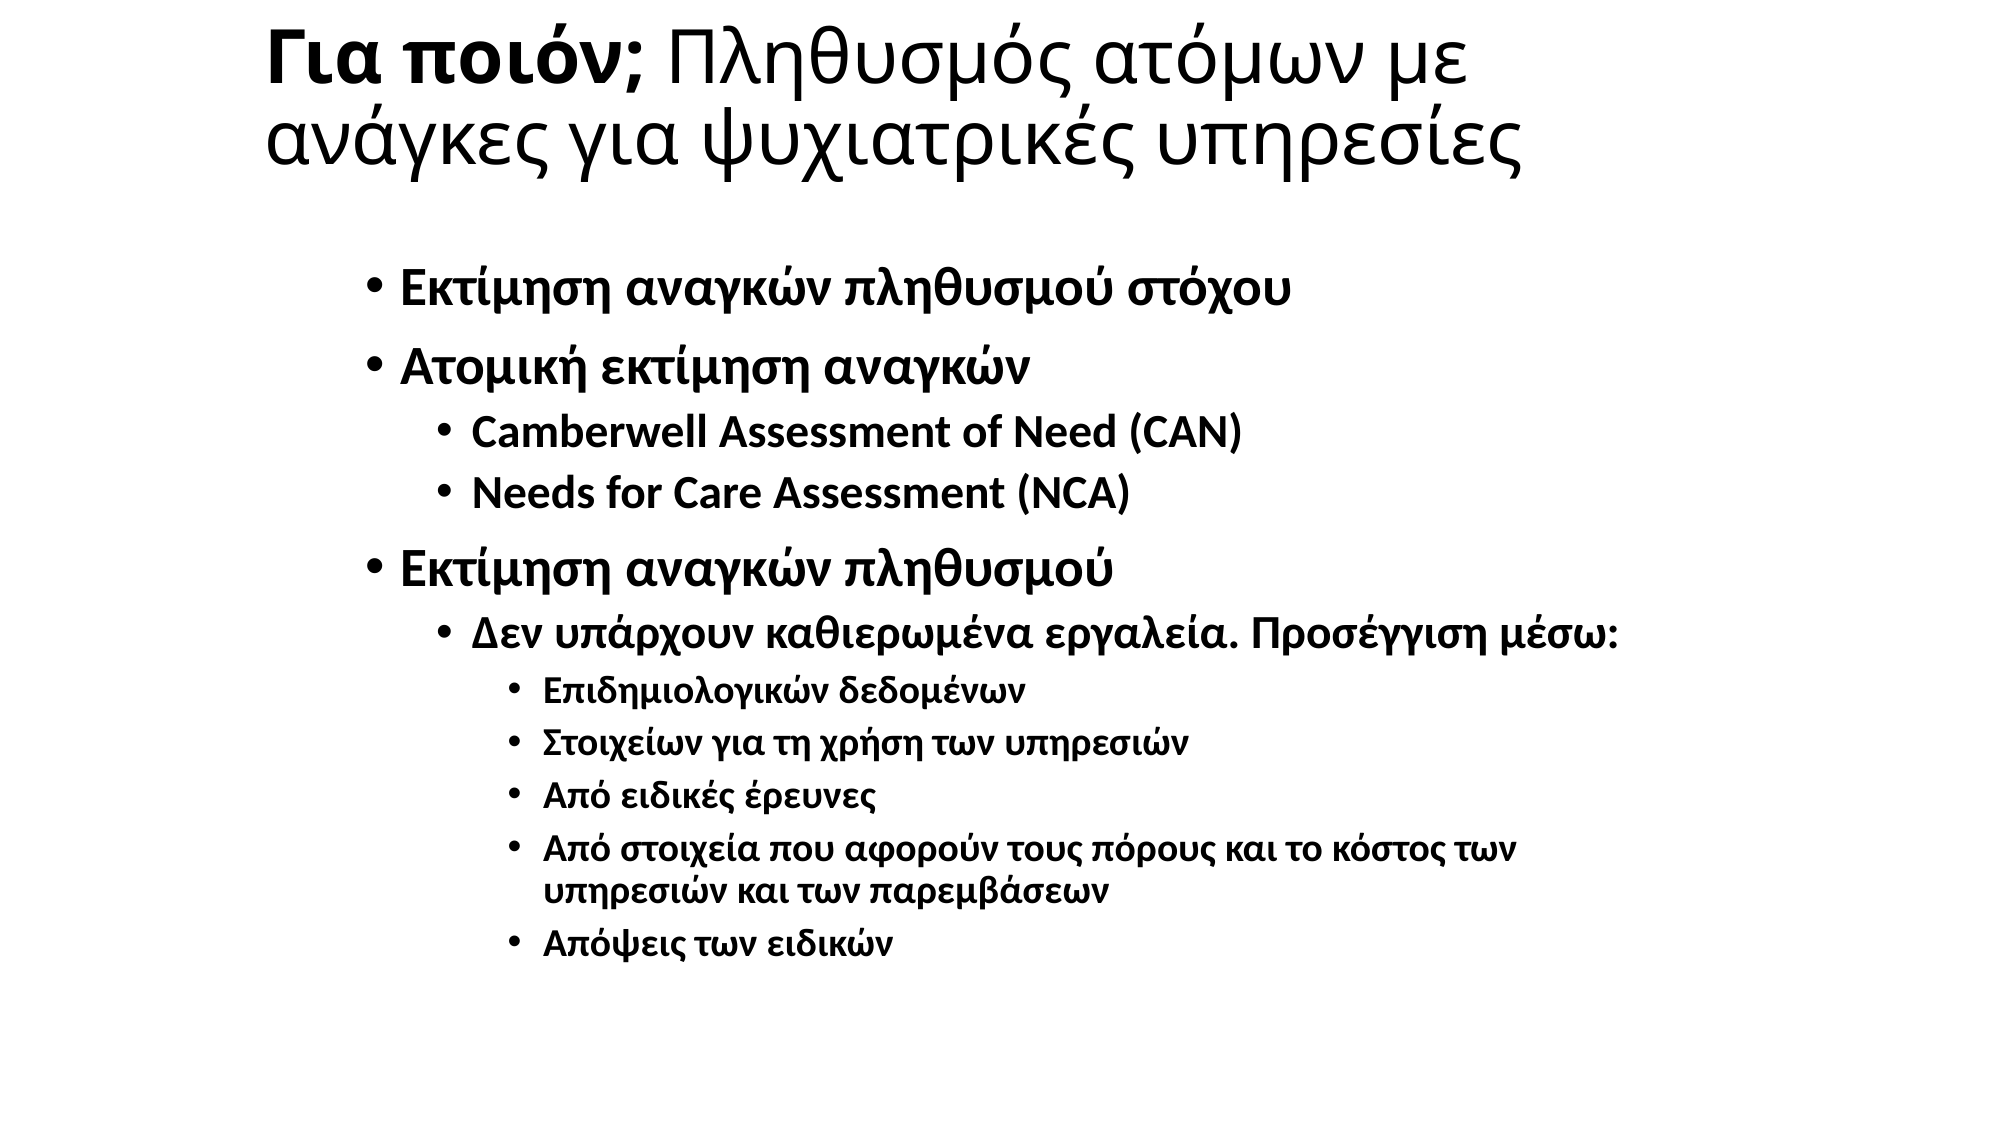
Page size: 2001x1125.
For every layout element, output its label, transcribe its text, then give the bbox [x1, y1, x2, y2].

list Εκτίμηση αναγκών πληθυσμού στόχου Ατομική εκτίμηση αναγκών Camberwell Assessment of Need (CAN) Needs for Care Assessment (NCA) Εκτίμηση αναγκών πληθυσμού Δεν υπάρχουν καθιερωμένα εργαλεία. Προσέγγιση μέσω: Επιδημιολογικών δεδομένων Στοιχείων για τη χρήση των υπηρεσιών Από ειδικές έρευνες Από στοιχεία που αφορούν τους πόρους και το κόστος των υπηρεσιών και των παρεμβάσεων Απόψεις των ειδικών [350, 249, 1638, 1000]
title Για ποιόν; Πληθυσμός ατόμων με ανάγκες για ψυχιατρικές υπηρεσίες [249, 0, 1563, 200]
